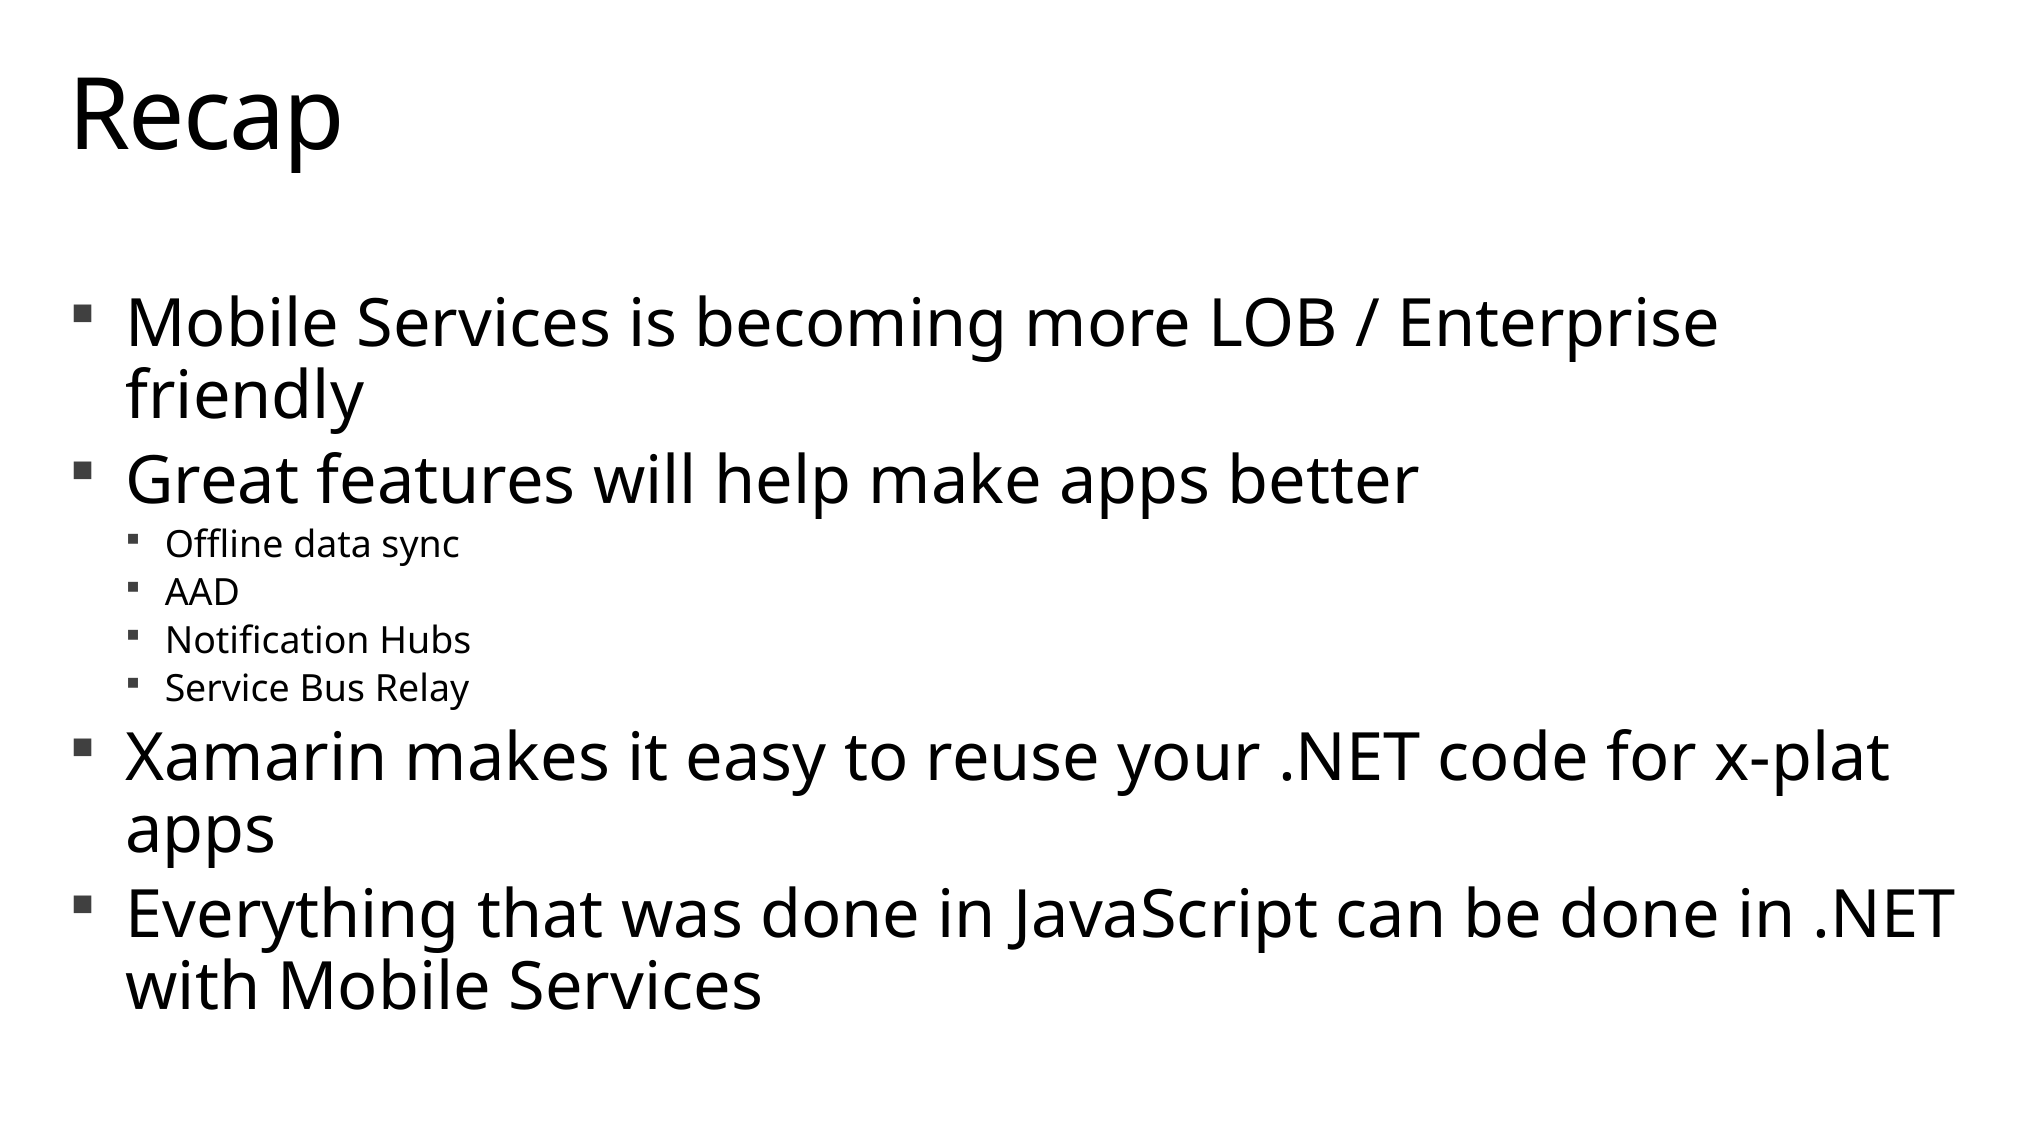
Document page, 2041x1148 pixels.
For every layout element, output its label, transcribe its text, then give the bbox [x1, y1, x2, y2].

list Mobile Services is becoming more LOB / Enterprise friendly Great features will help make apps better Offline data sync AAD Notification Hubs Service Bus Relay Xamarin makes it easy to reuse your .NET code for x-plat apps Everything that was done in JavaScript can be done in .NET with Mobile Services [45, 273, 1996, 1099]
title Recap [45, 48, 1996, 199]
